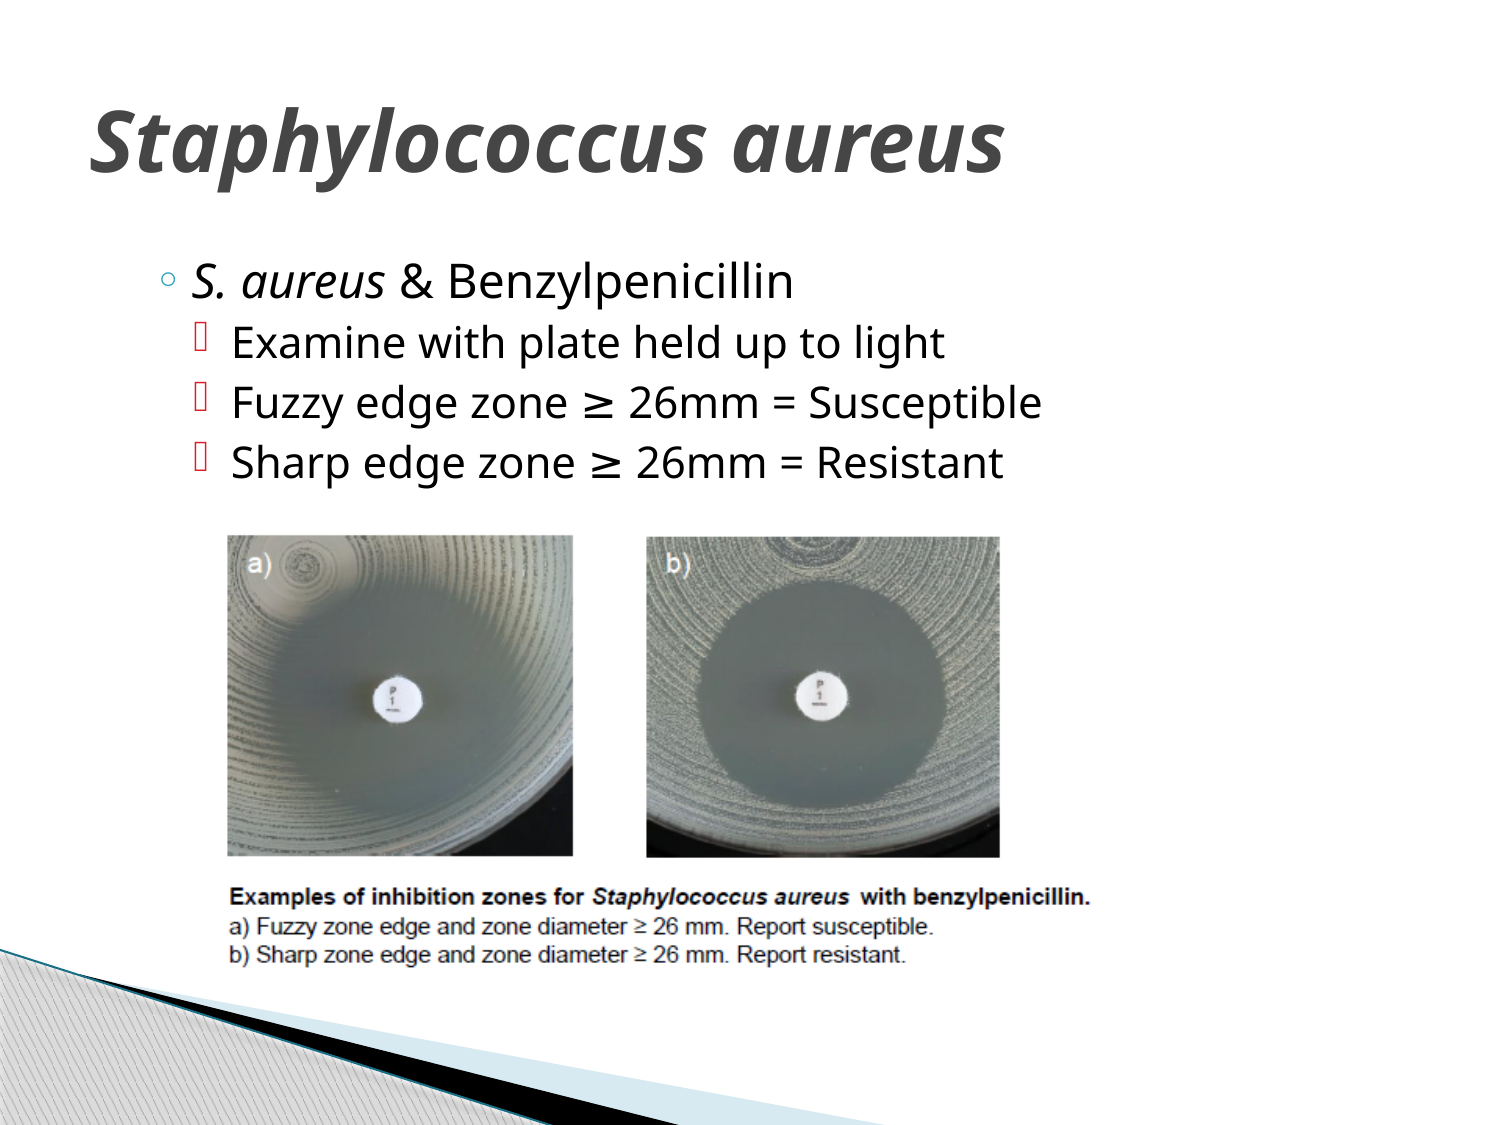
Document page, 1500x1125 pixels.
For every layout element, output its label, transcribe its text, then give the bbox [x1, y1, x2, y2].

title Staphylococcus aureus [75, 45, 1425, 233]
list S. aureus & Benzylpenicillin Examine with plate held up to light Fuzzy edge zone ≥ 26mm = Susceptible Sharp edge zone ≥ 26mm = Resistant [75, 243, 1425, 986]
picture [187, 512, 1183, 977]
